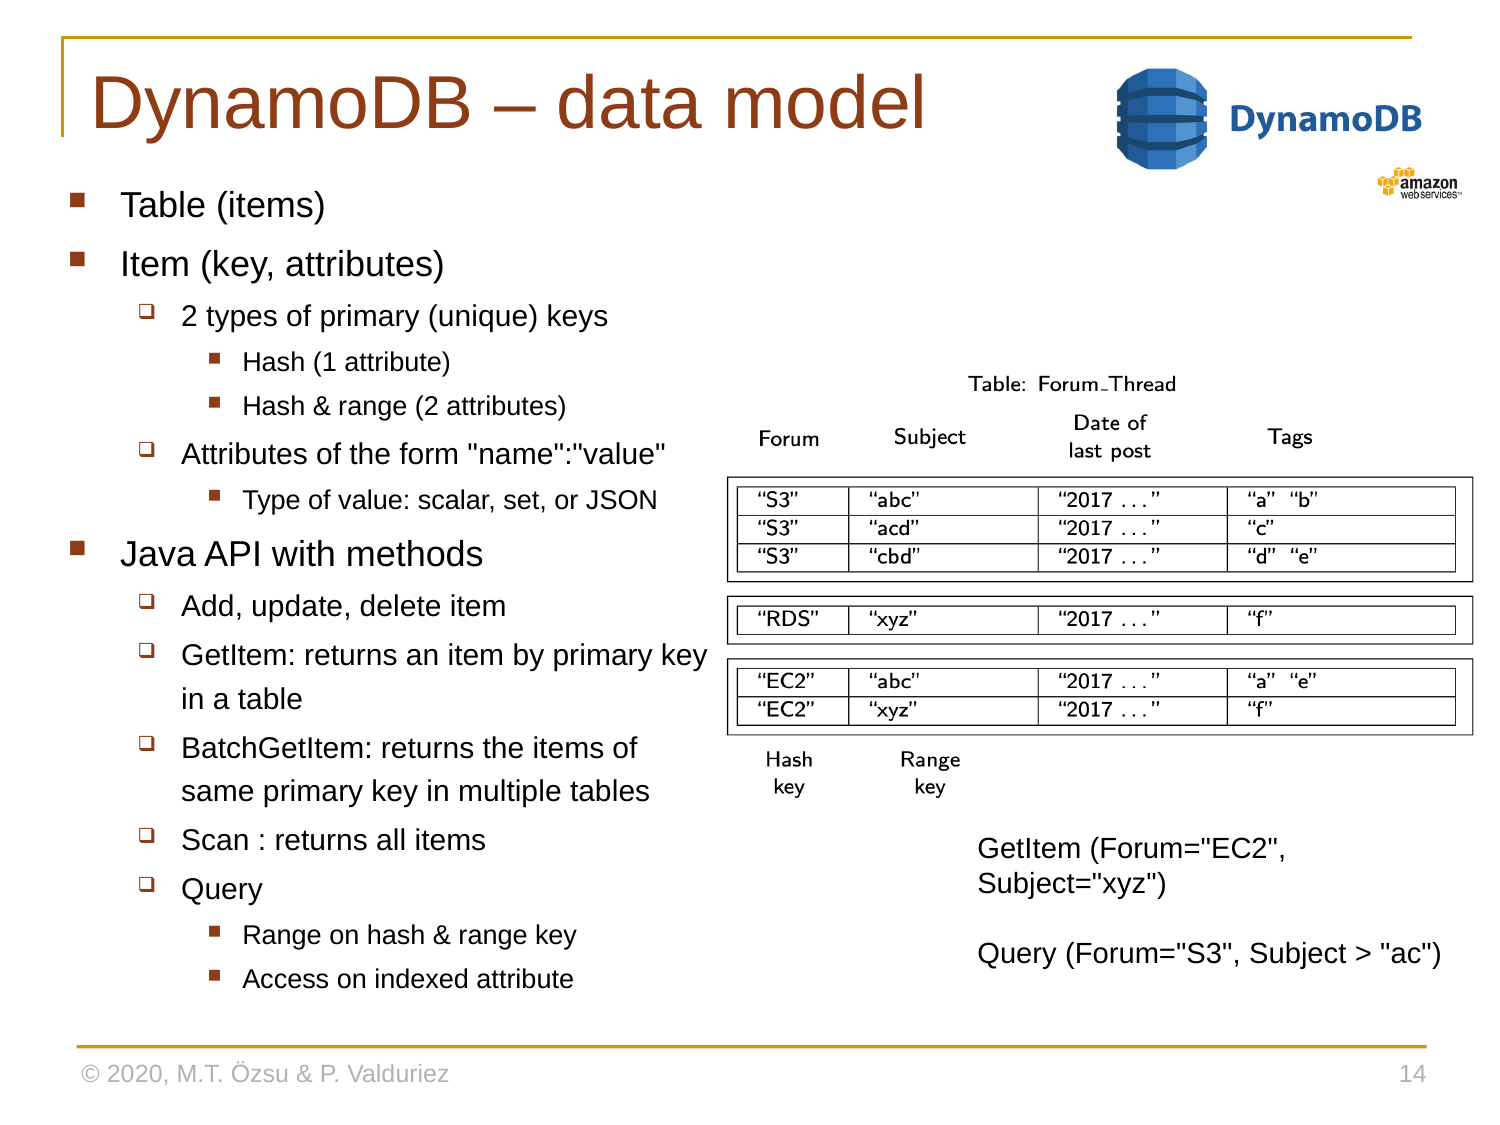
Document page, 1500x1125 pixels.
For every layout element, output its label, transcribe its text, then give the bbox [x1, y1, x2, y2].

picture [719, 357, 1490, 805]
list Table (items) Item (key, attributes) 2 types of primary (unique) keys Hash (1 attribute) Hash & range (2 attributes) Attributes of the form "name":"value" Type of value: scalar, set, or JSON Java API with methods Add, update, delete item GetItem: returns an item by primary key in a table BatchGetItem: returns the items of same primary key in multiple tables Scan : returns all items Query Range on hash & range key Access on indexed attribute [52, 165, 727, 1012]
title DynamoDB – data model [74, 45, 1426, 233]
footer © 2020, M.T. Özsu & P. Valduriez [66, 1042, 573, 1103]
slide_number 14 [1104, 1042, 1442, 1103]
text_box GetItem (Forum="EC2", Subject="xyz") Query (Forum="S3", Subject > "ac") [962, 822, 1483, 1047]
picture [1092, 41, 1463, 201]
